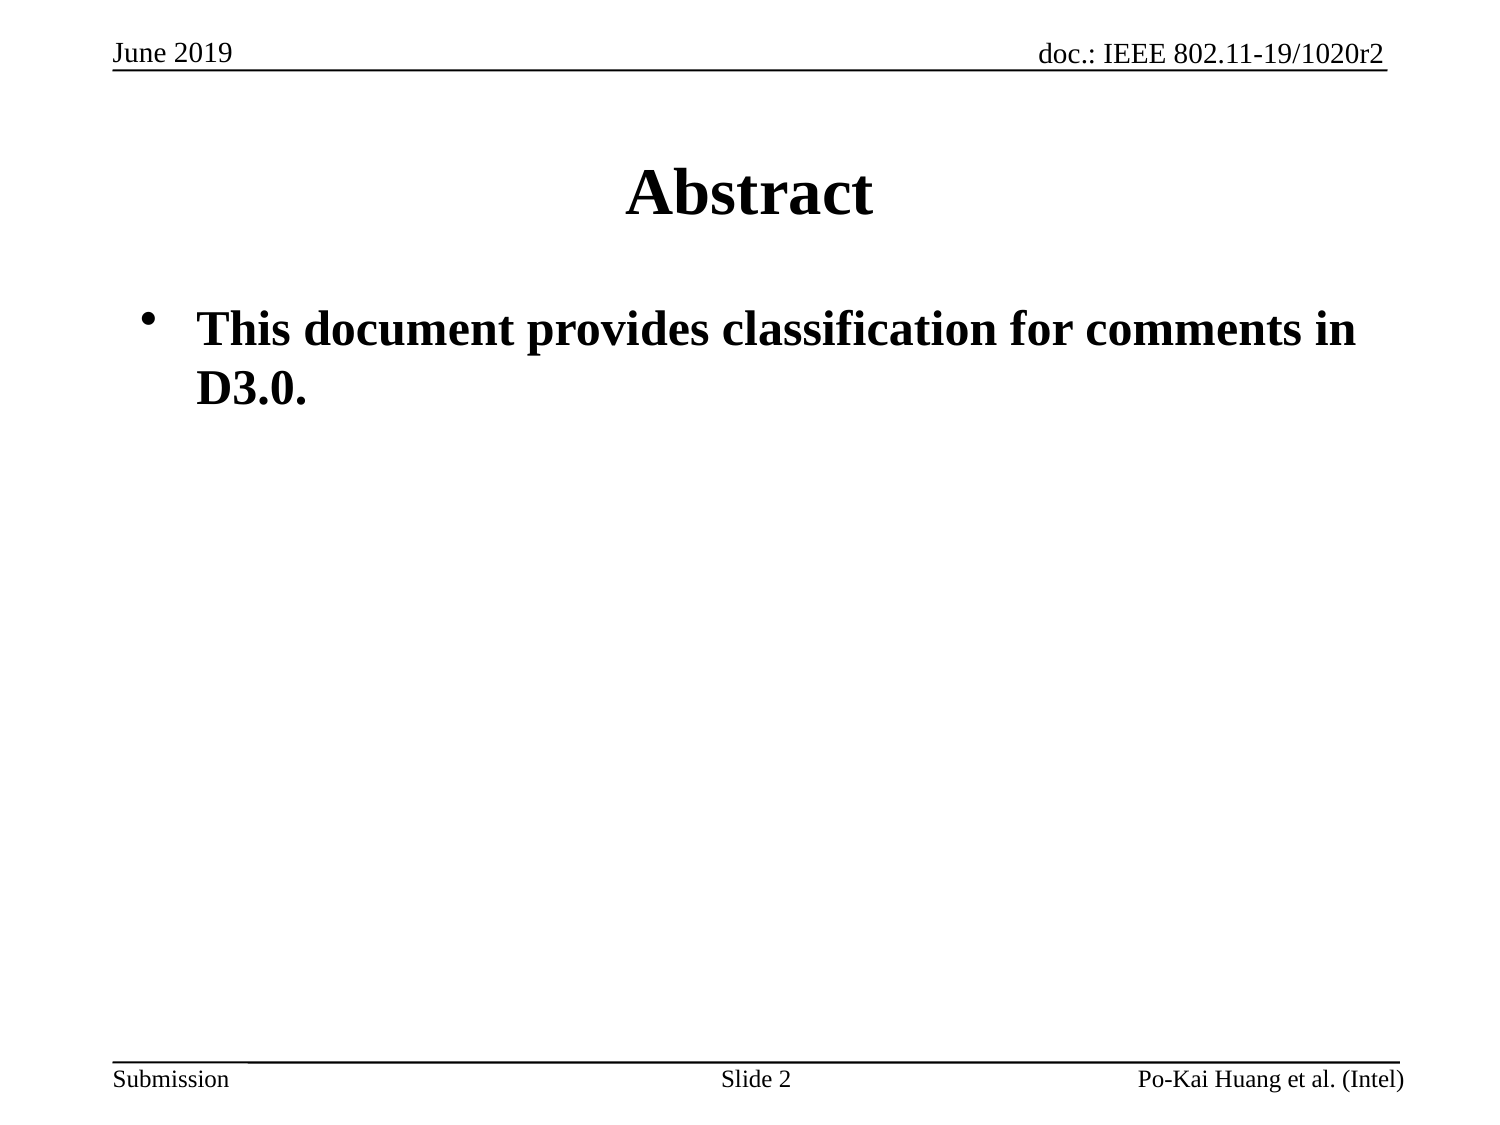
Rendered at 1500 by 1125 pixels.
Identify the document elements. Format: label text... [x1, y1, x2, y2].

footer Po-Kai Huang et al. (Intel) [1134, 1062, 1405, 1093]
list This document provides classification for comments in D3.0. [124, 287, 1401, 963]
title Abstract [112, 99, 1388, 276]
slide_number Slide 2 [712, 1062, 800, 1093]
